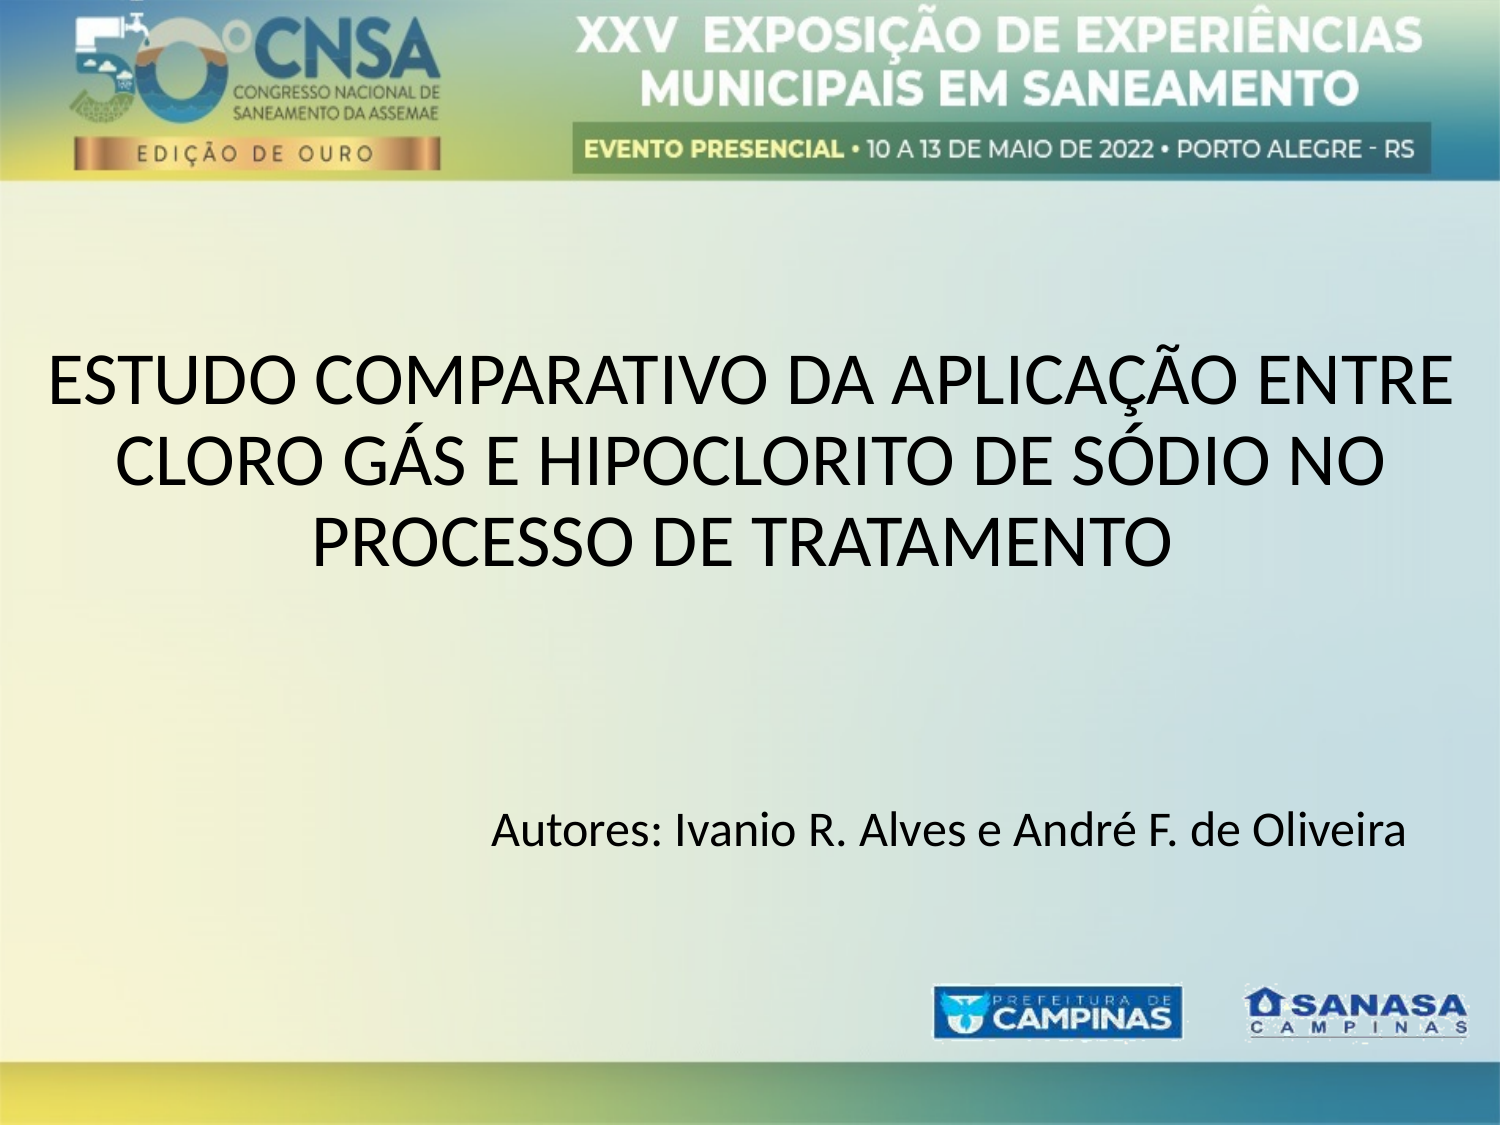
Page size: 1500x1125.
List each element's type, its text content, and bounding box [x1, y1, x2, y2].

subtitle Autores: Ivanio R. Alves e André F. de Oliveira [476, 795, 1430, 883]
title ESTUDO COMPARATIVO DA APLICAÇÃO ENTRE CLORO GÁS E HIPOCLORITO DE SÓDIO NO PROCESSO DE TRATAMENTO [19, 417, 1484, 591]
picture [918, 975, 1484, 1046]
